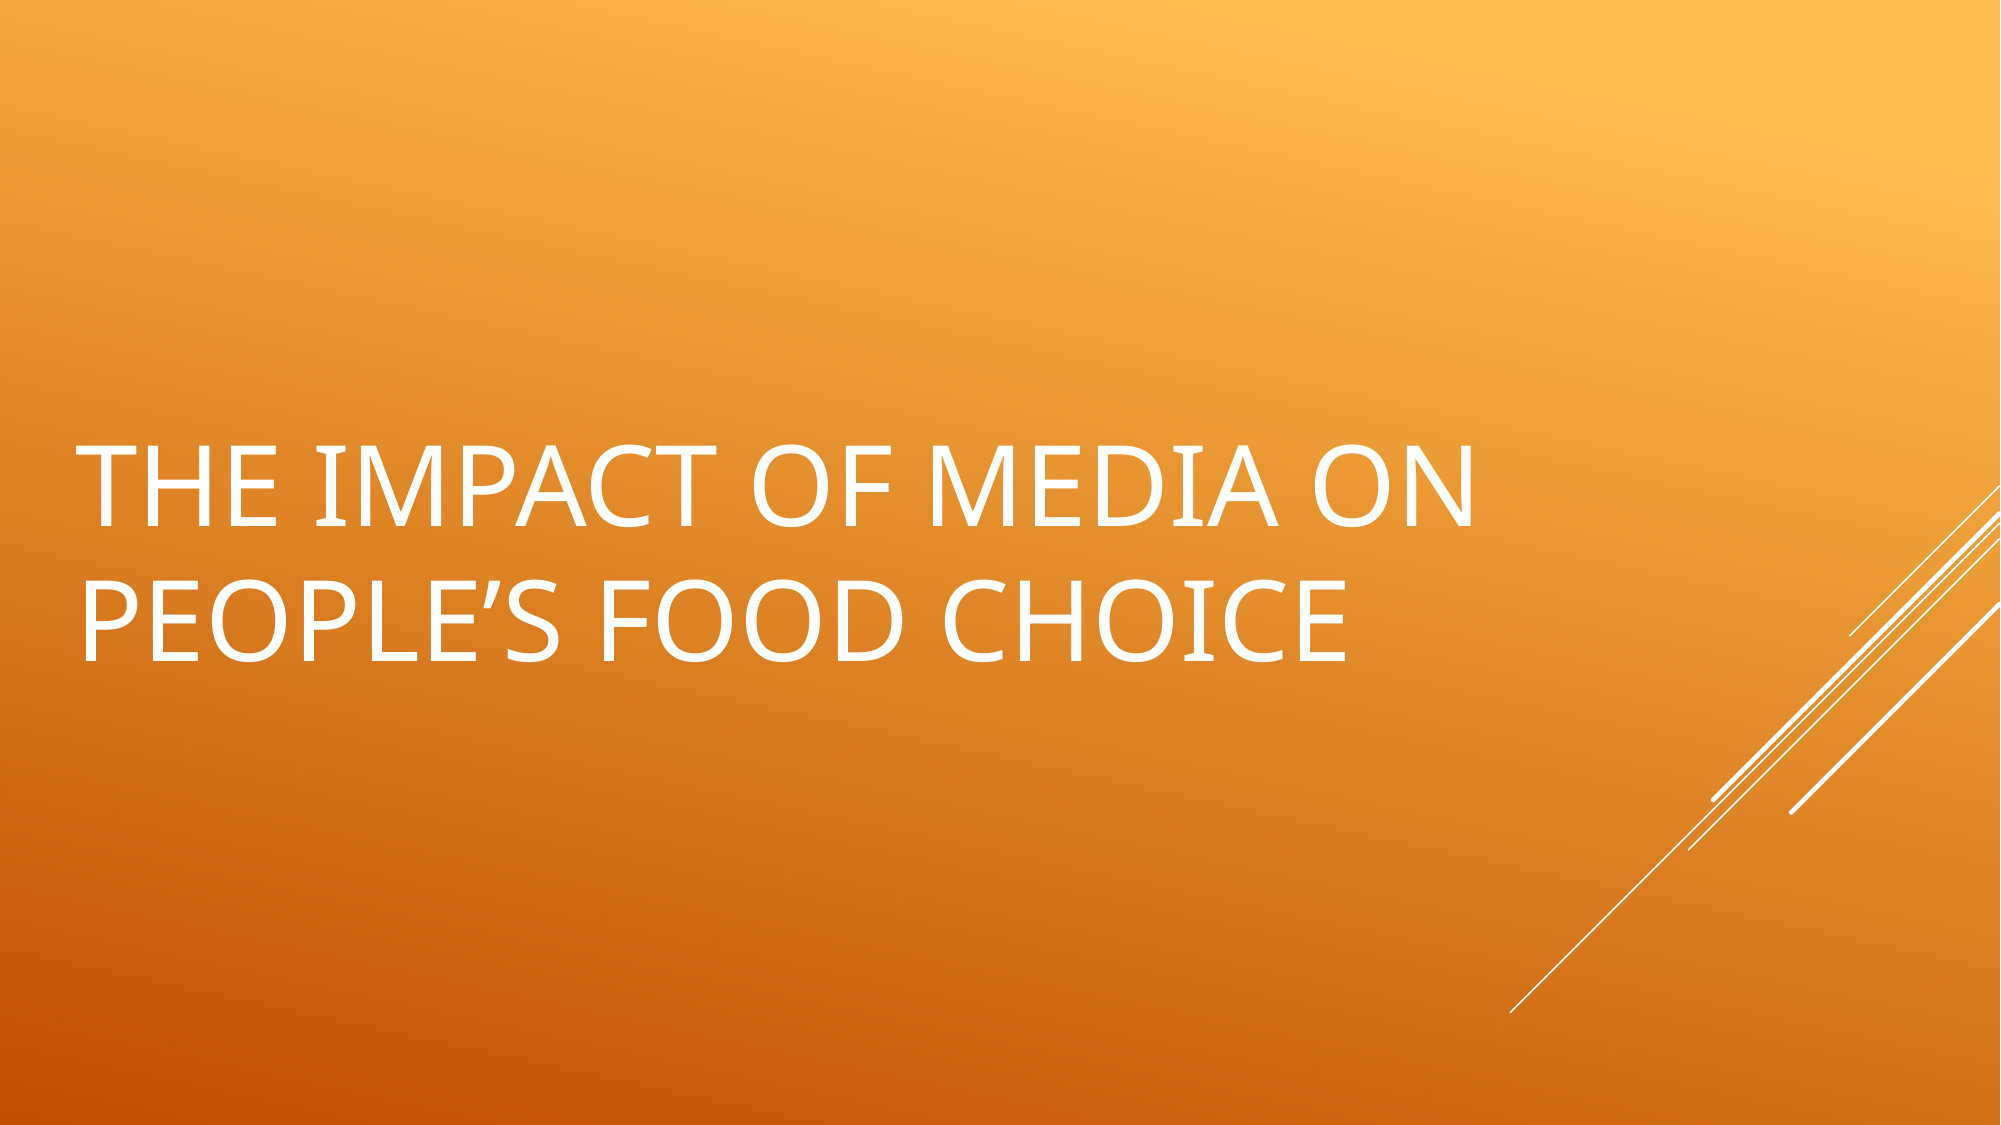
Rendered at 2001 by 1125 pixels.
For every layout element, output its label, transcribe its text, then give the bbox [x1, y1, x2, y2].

title The ımpact of medıa on people’s food choıce [60, 248, 1513, 984]
